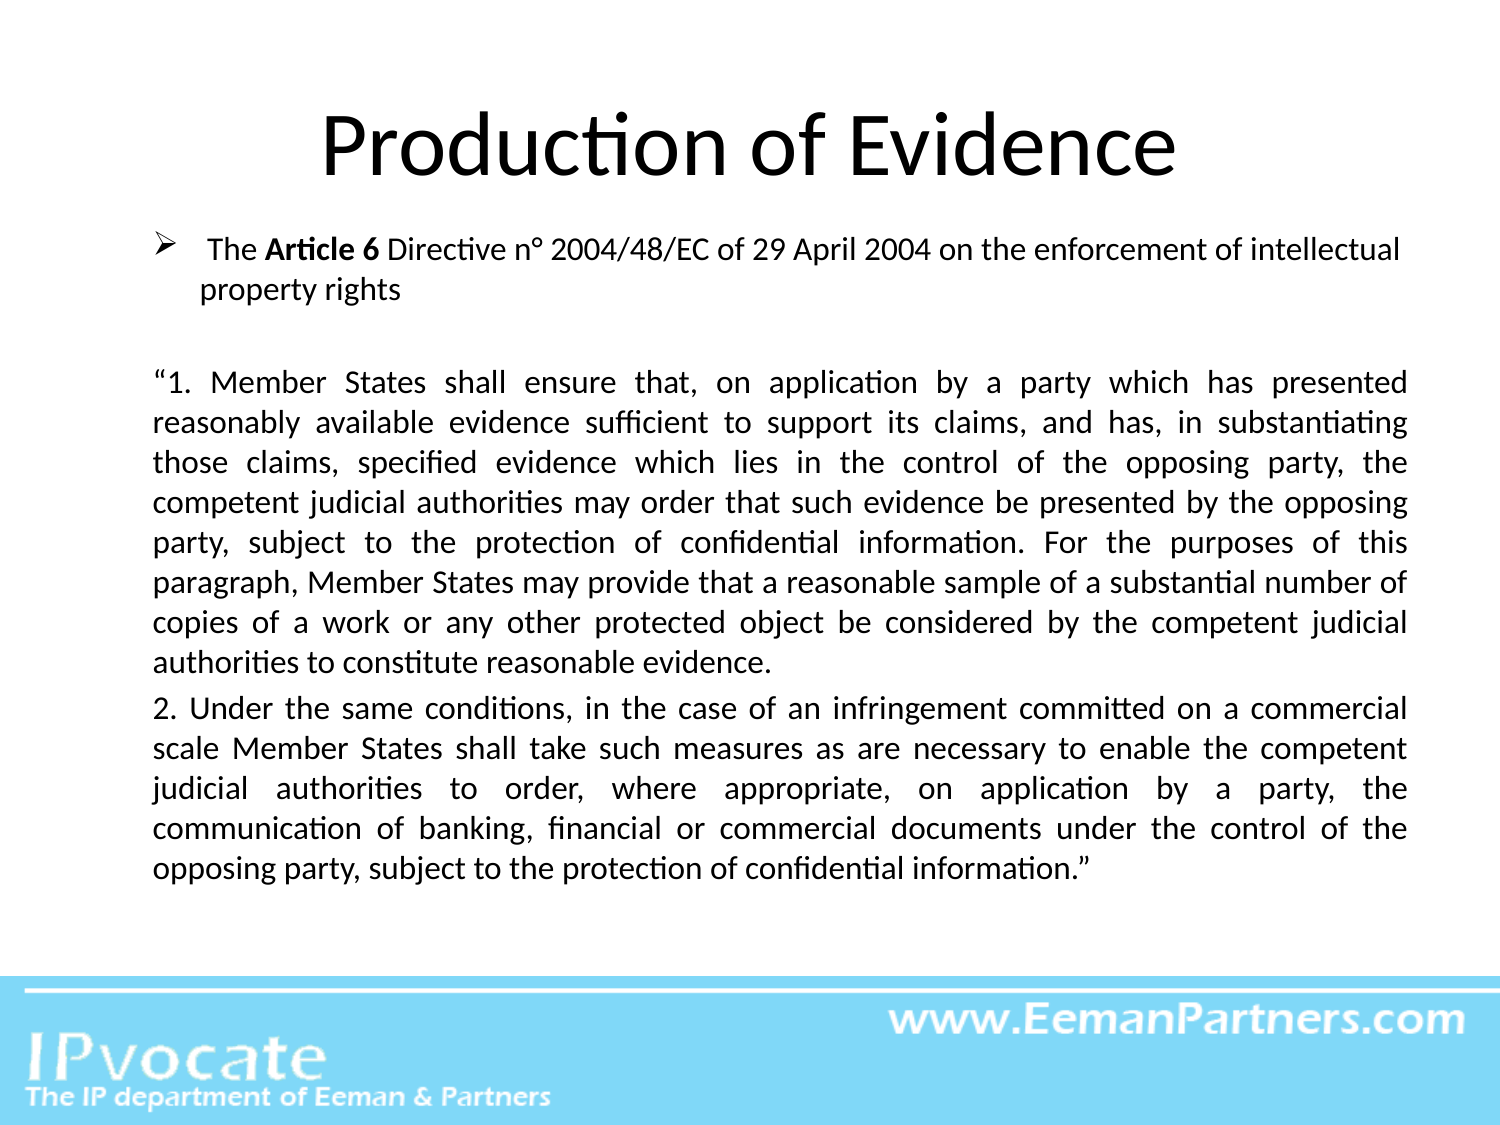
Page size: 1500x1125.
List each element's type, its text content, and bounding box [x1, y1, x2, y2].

picture [0, 975, 1500, 1125]
title Production of Evidence [75, 45, 1425, 219]
list The Article 6 Directive n° 2004/48/EC of 29 April 2004 on the enforcement of intellectual property rights “1. Member States shall ensure that, on application by a party which has presented reasonably available evidence sufficient to support its claims, and has, in substantiating those claims, specified evidence which lies in the control of the opposing party, the competent judicial authorities may order that such evidence be presented by the opposing party, subject to the protection of confidential information. For the purposes of this paragraph, Member States may provide that a reasonable sample of a substantial number of copies of a work or any other protected object be considered by the competent judicial authorities to constitute reasonable evidence. 2. Under the same conditions, in the case of an infringement committed on a commercial scale Member States shall take such measures as are necessary to enable the competent judicial authorities to order, where appropriate, on application by a party, the communication of banking, financial or commercial documents under the control of the opposing party, subject to the protection of confidential information.” [75, 219, 1425, 973]
